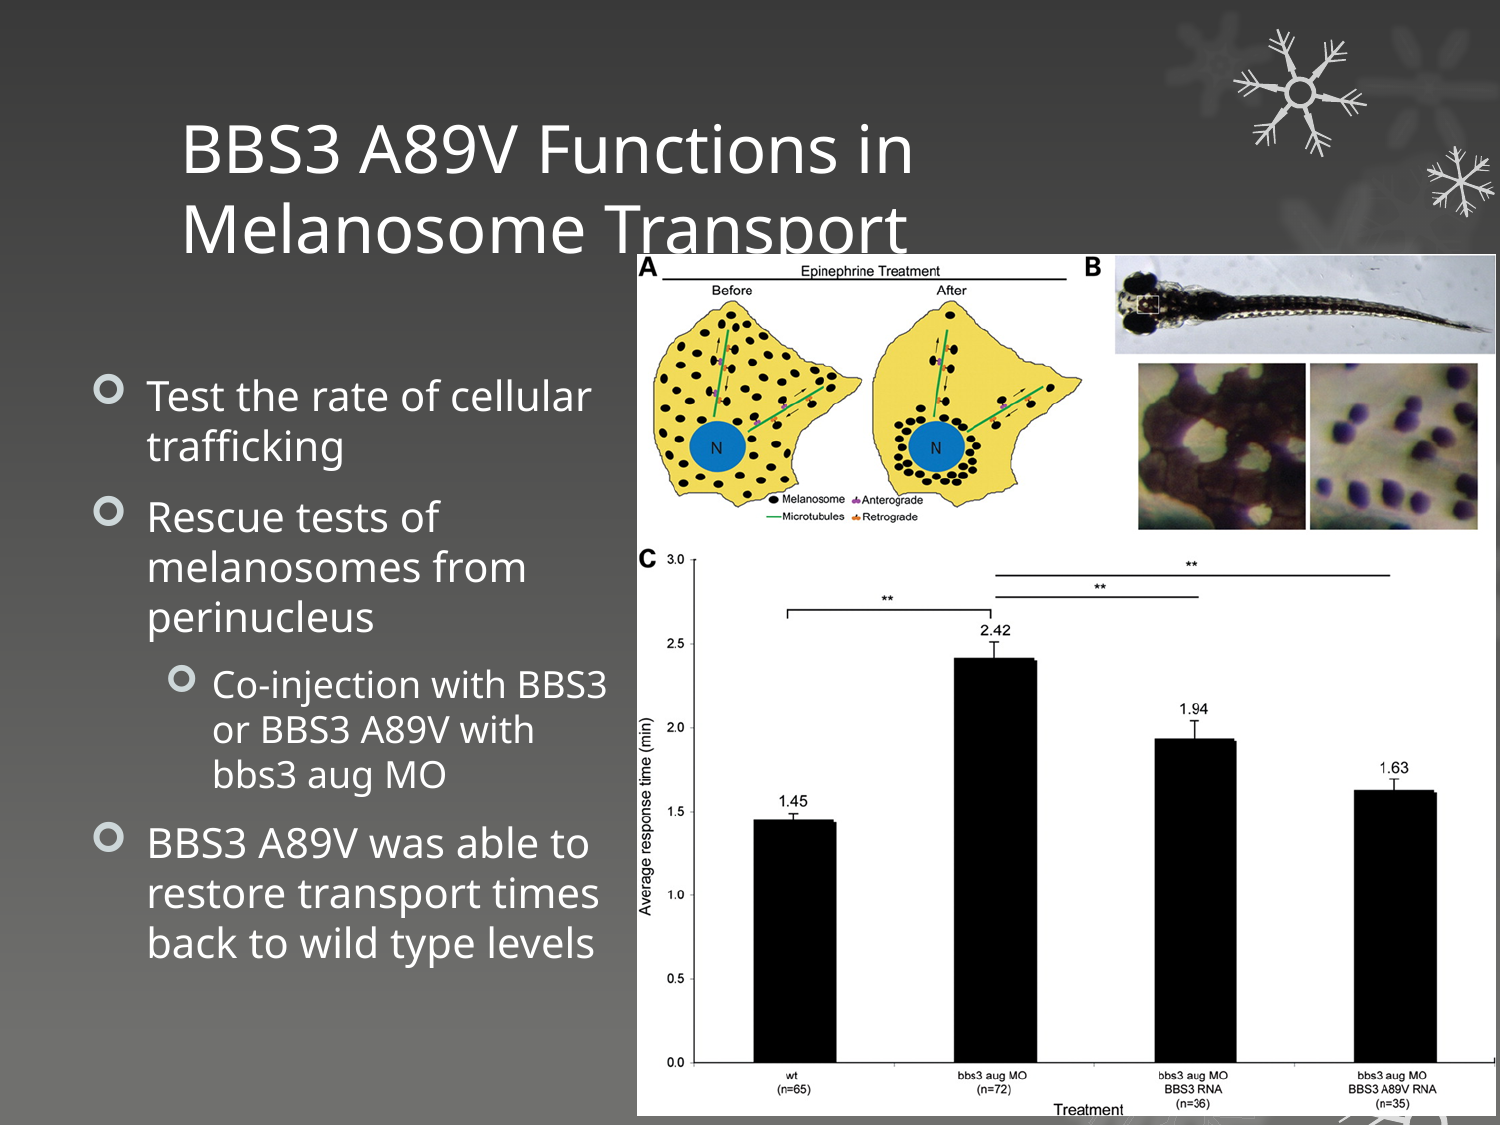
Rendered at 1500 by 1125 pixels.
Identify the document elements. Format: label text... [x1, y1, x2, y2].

picture [636, 254, 1496, 1117]
title BBS3 A89V Functions in Melanosome Transport [165, 110, 1335, 263]
list Test the rate of cellular trafficking Rescue tests of melanosomes from perinucleus Co-injection with BBS3 or BBS3 A89V with bbs3 aug MO BBS3 A89V was able to restore transport times back to wild type levels [75, 362, 625, 1063]
